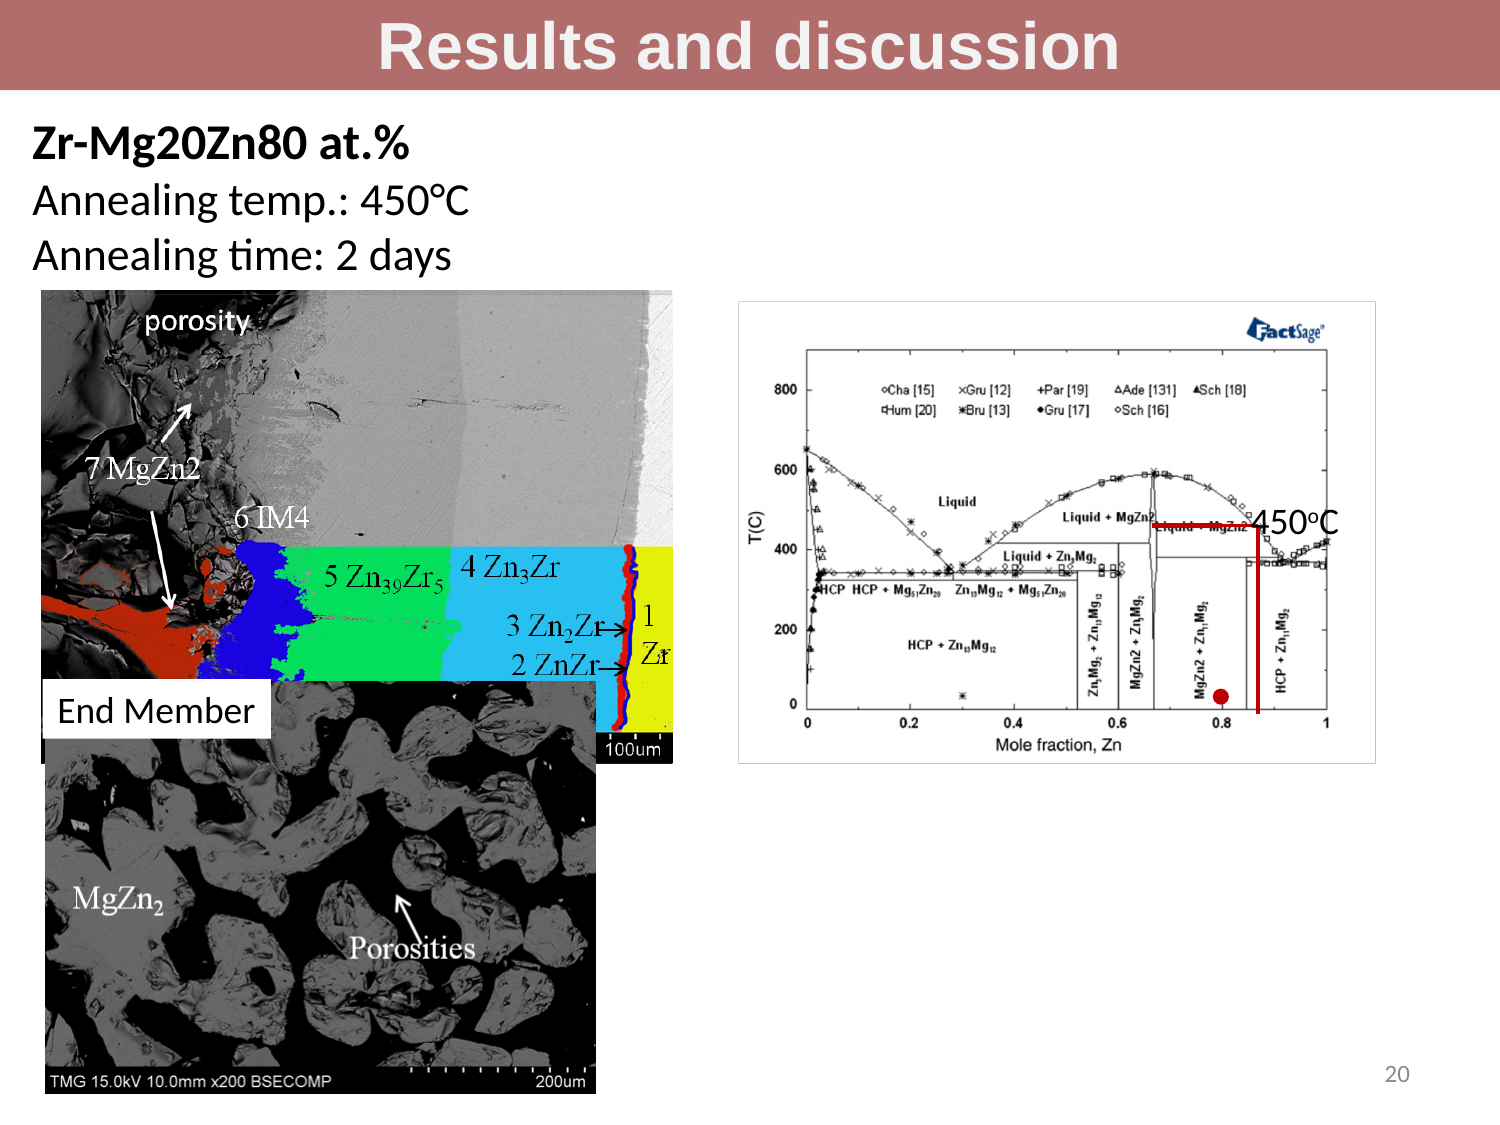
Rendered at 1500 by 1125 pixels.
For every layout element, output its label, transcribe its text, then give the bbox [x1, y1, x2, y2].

text_box Results and discussion [0, 0, 1500, 91]
picture [737, 300, 1377, 764]
text_box Zr-Mg20Zn80 at.% Annealing temp.: 450°C Annealing time: 2 days [17, 101, 500, 236]
slide_number 20 [1074, 1042, 1425, 1103]
picture [41, 290, 692, 1095]
